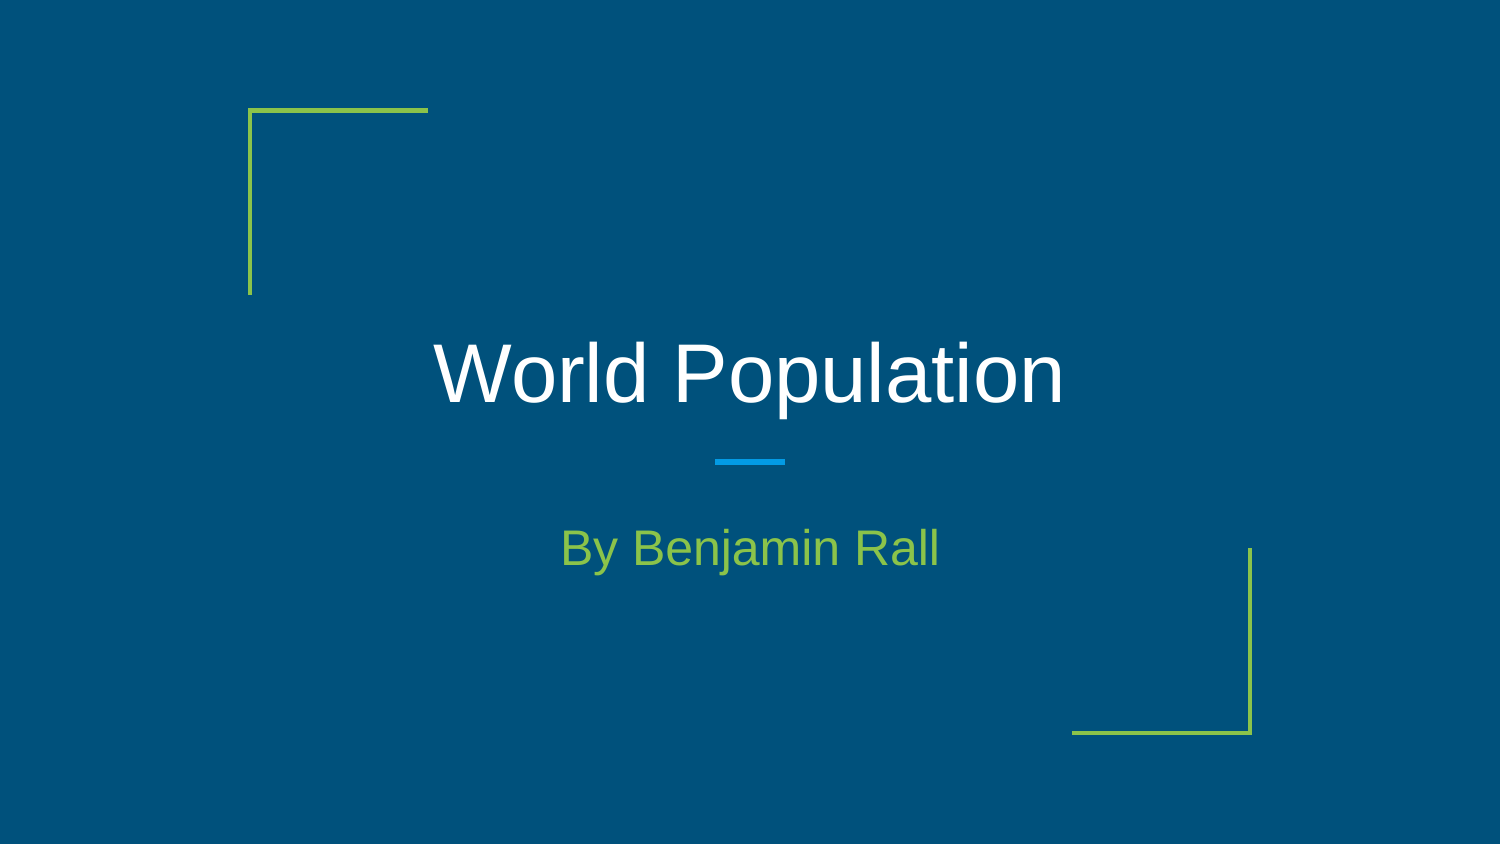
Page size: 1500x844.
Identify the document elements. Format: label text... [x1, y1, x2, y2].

title World Population [275, 195, 1225, 435]
subtitle By Benjamin Rall [275, 500, 1225, 650]
